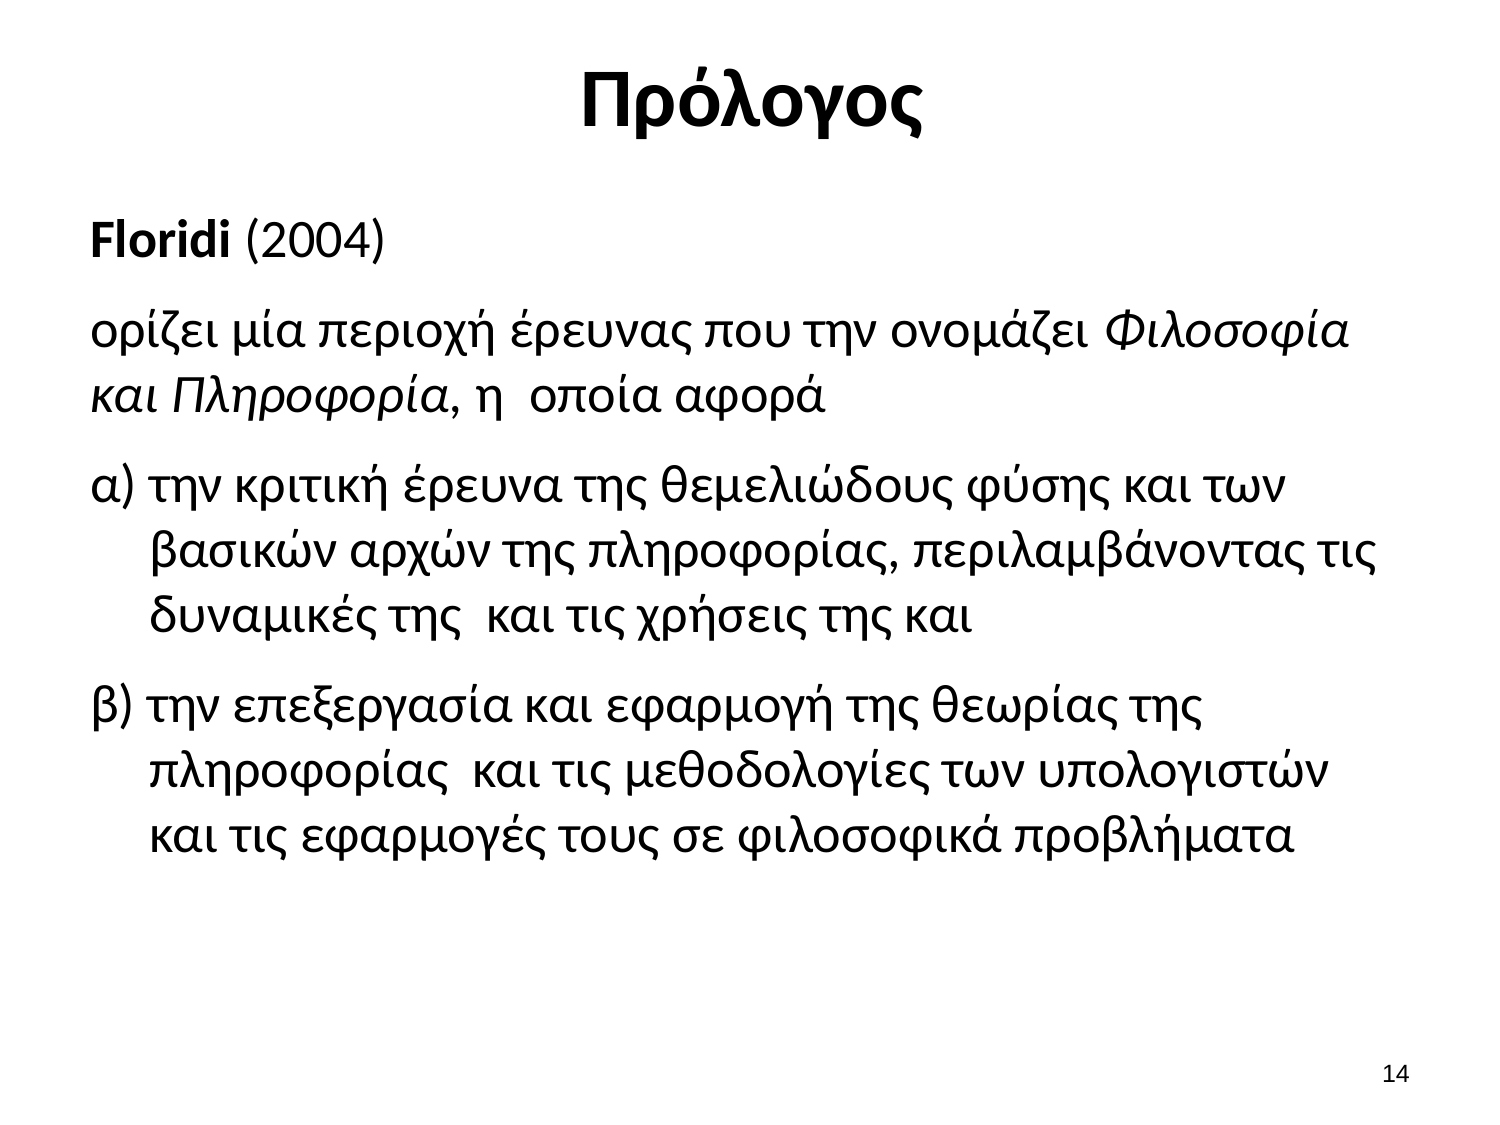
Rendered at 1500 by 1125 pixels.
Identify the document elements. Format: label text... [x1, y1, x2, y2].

title Πρόλογος [76, 19, 1427, 169]
list Floridi (2004) ορίζει μία περιοχή έρευνας που την ονομάζει Φιλοσοφία και Πληροφορία, η οποία αφορά α) την κριτική έρευνα της θεμελιώδους φύσης και των βασικών αρχών της πληροφορίας, περιλαμβάνοντας τις δυναμικές της και τις χρήσεις της και β) την επεξεργασία και εφαρμογή της θεωρίας της πληροφορίας και τις μεθοδολογίες των υπολογιστών και τις εφαρμογές τους σε φιλοσοφικά προβλήματα [75, 196, 1425, 1024]
slide_number 13 [1074, 1042, 1425, 1103]
